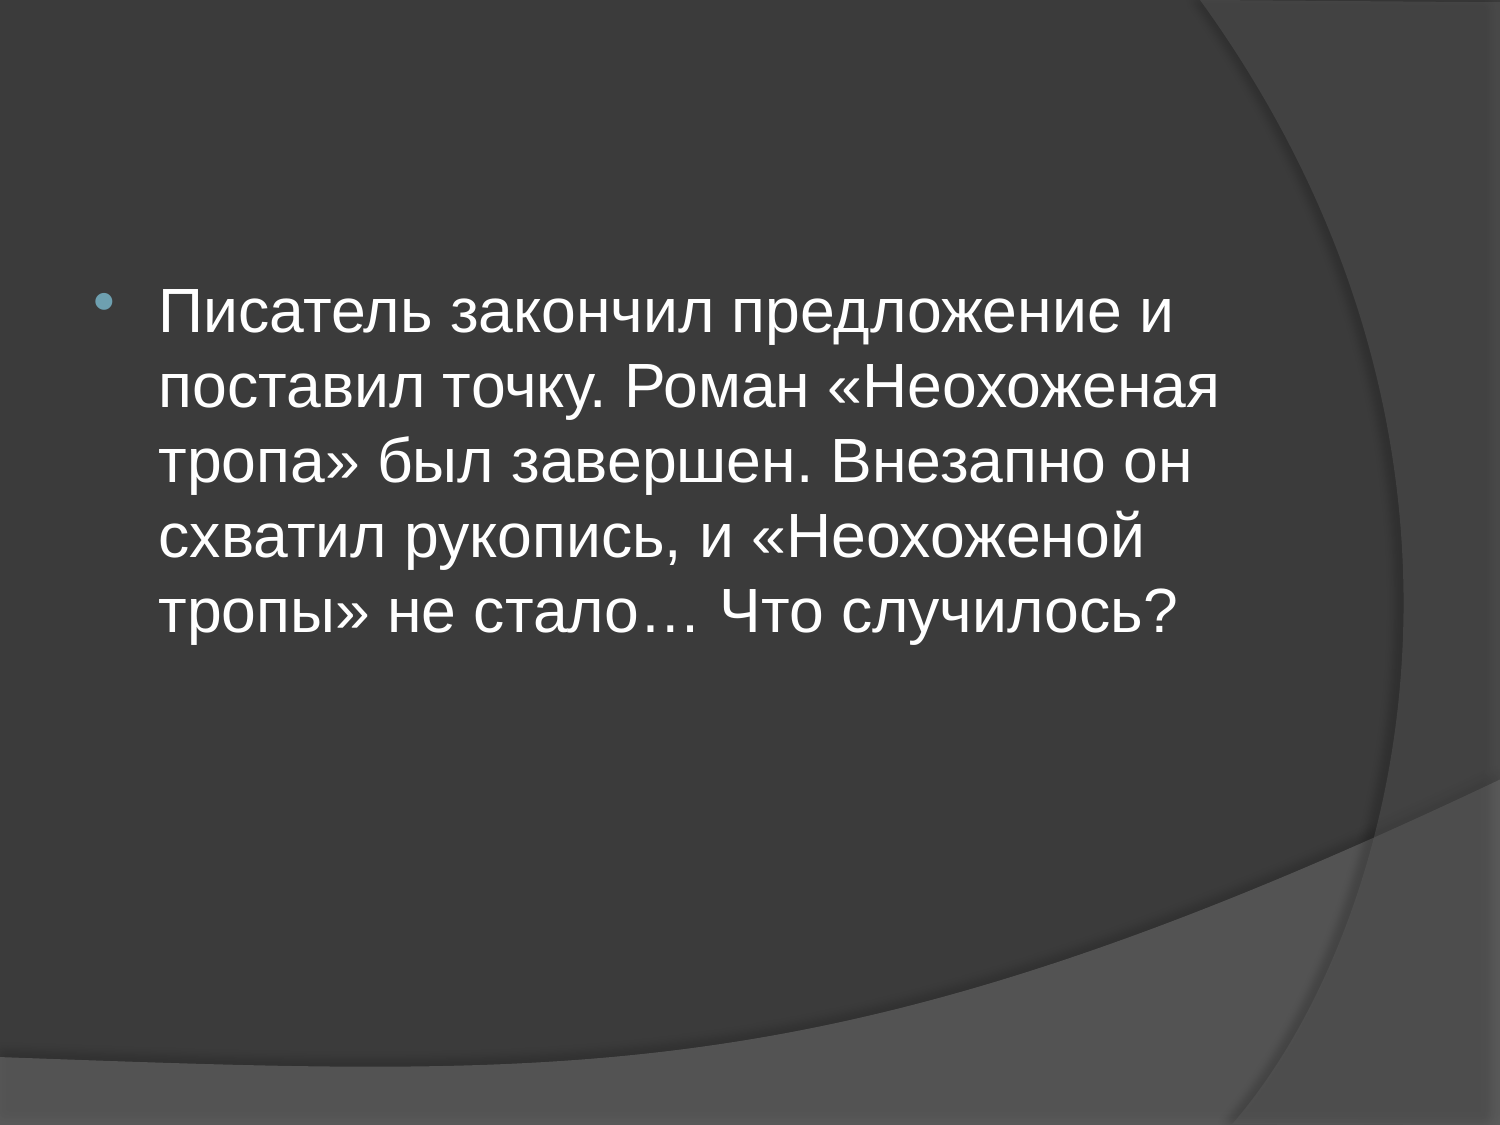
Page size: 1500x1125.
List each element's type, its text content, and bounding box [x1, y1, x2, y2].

list Писатель закончил предложение и поставил точку. Роман «Неохоженая тропа» был завершен. Внезапно он схватил рукопись, и «Неохоженой тропы» не стало… Что случилось? [75, 262, 1300, 1005]
